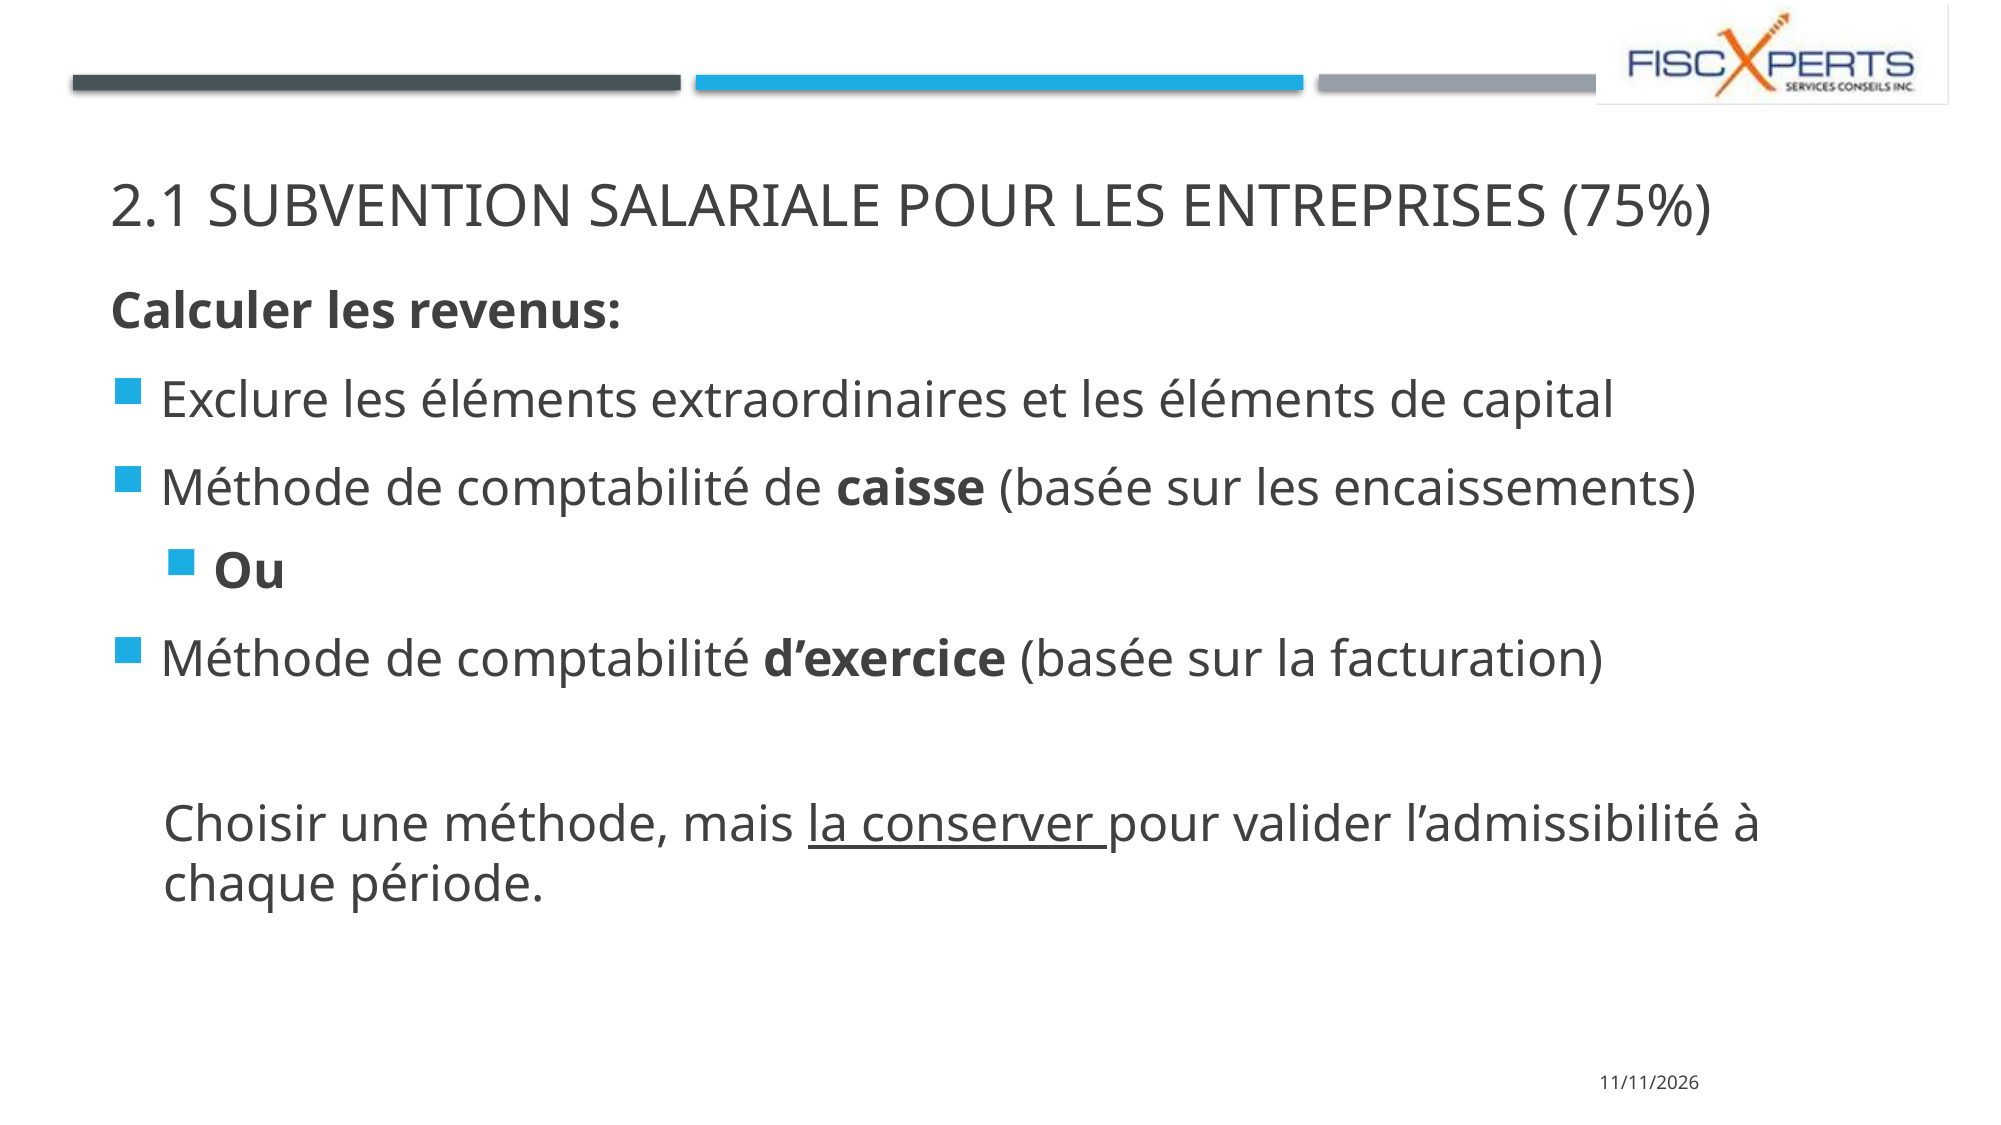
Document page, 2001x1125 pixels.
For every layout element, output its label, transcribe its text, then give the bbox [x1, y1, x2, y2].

list Calculer les revenus: Exclure les éléments extraordinaires et les éléments de capital Méthode de comptabilité de caisse (basée sur les encaissements) Ou Méthode de comptabilité d’exercice (basée sur la facturation) Choisir une méthode, mais la conserver pour valider l’admissibilité à chaque période. [95, 247, 1905, 1125]
title 2.1 subvention salariale pour les ENTREPRISES (75%) [95, 115, 1905, 246]
picture [1596, 4, 1951, 106]
